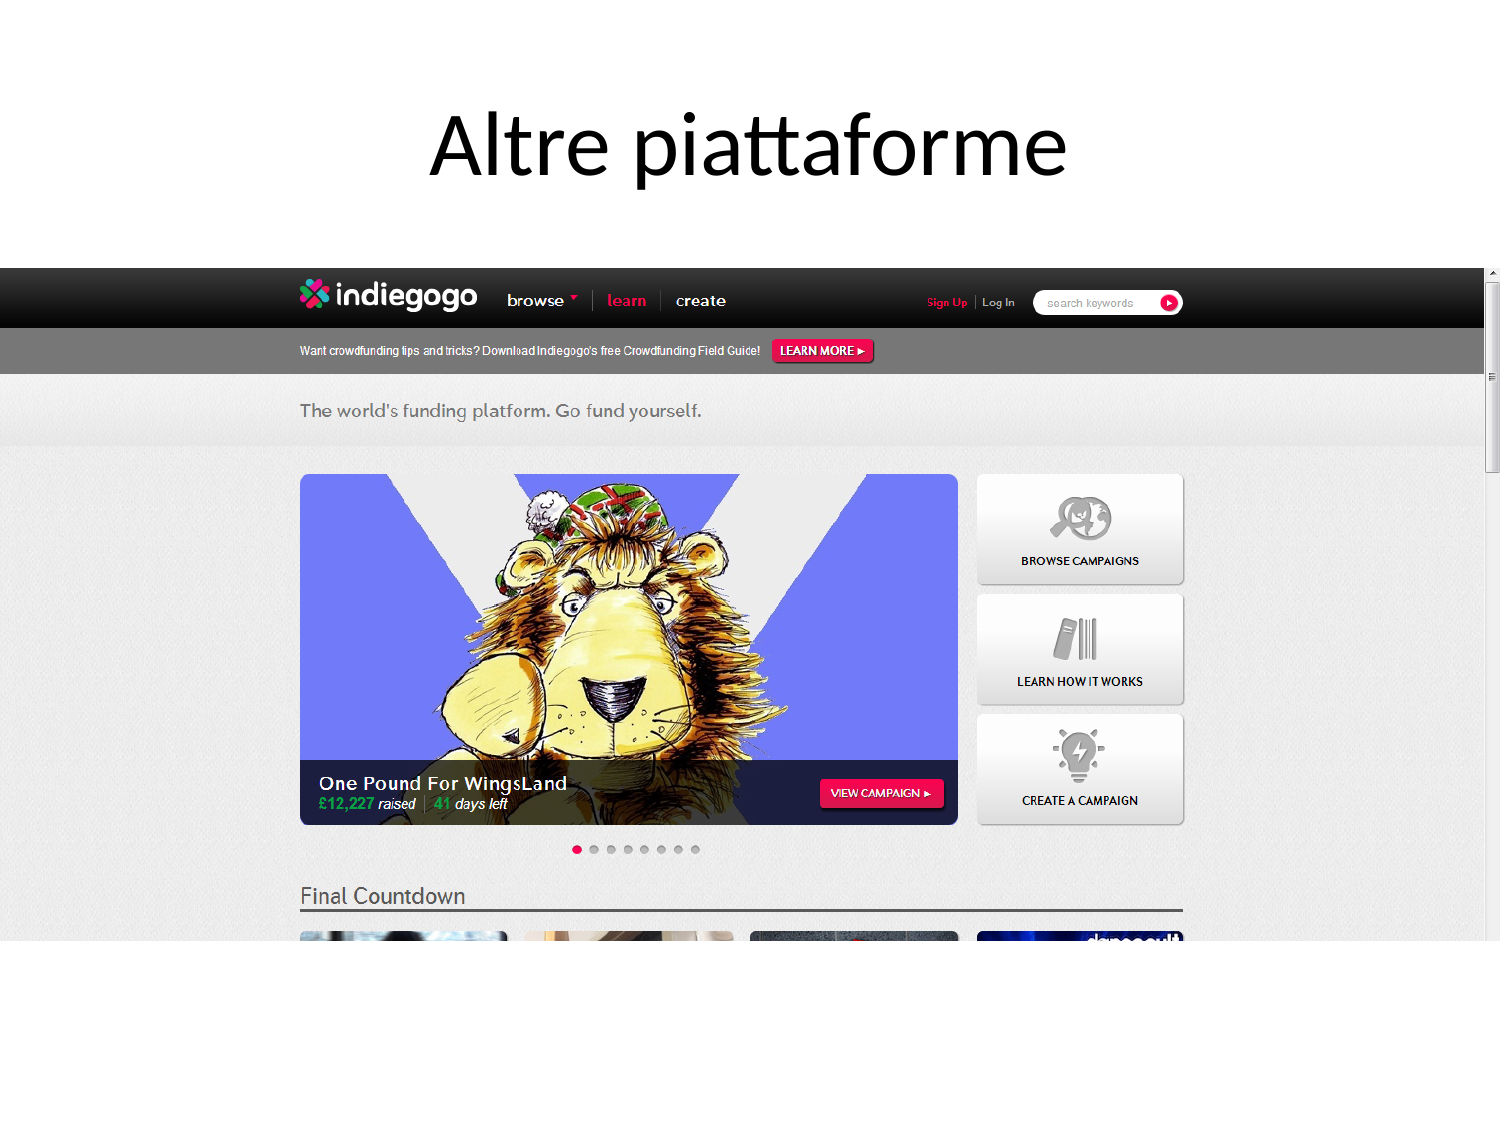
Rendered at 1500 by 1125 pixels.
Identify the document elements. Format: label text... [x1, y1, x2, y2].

title Altre piattaforme [75, 45, 1425, 233]
picture [0, 267, 1500, 941]
